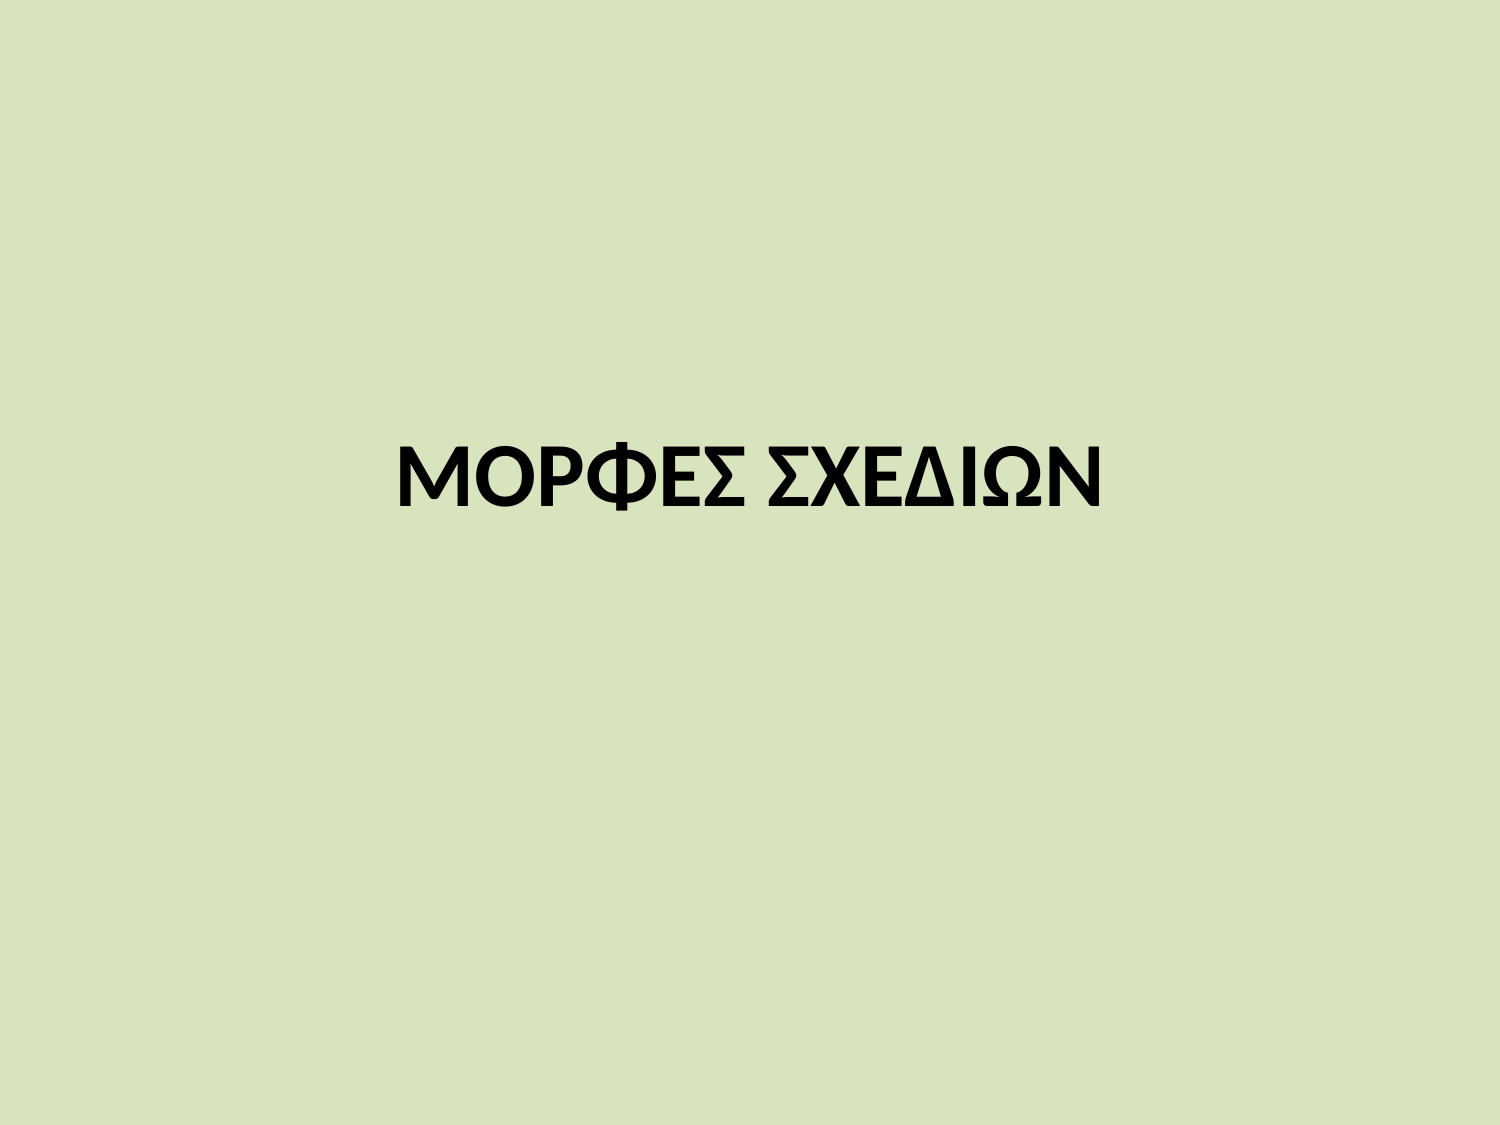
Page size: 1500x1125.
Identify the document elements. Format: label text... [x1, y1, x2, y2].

title ΜΟΡΦΕΣ ΣΧΕΔΙΩΝ [112, 349, 1388, 591]
